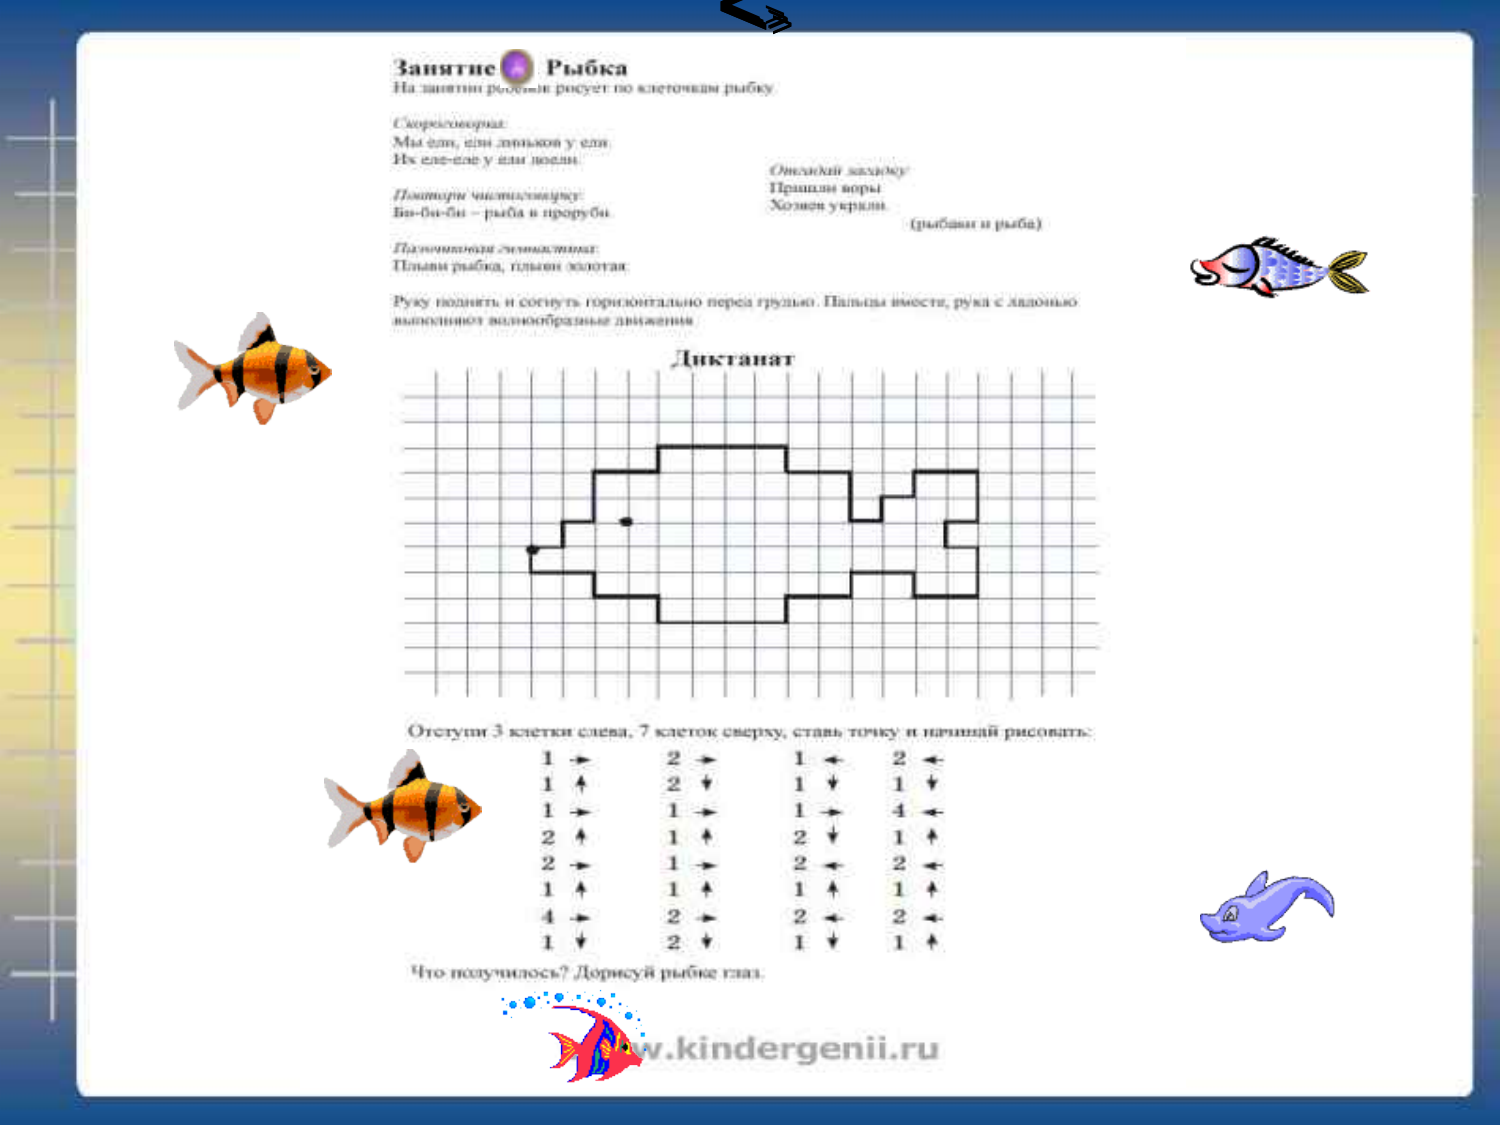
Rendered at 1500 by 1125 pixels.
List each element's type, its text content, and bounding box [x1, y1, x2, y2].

text_box <> [815, 0, 819, 35]
text_box <> [680, 0, 685, 35]
picture [0, 0, 1500, 1125]
text_box <> [685, 0, 815, 35]
